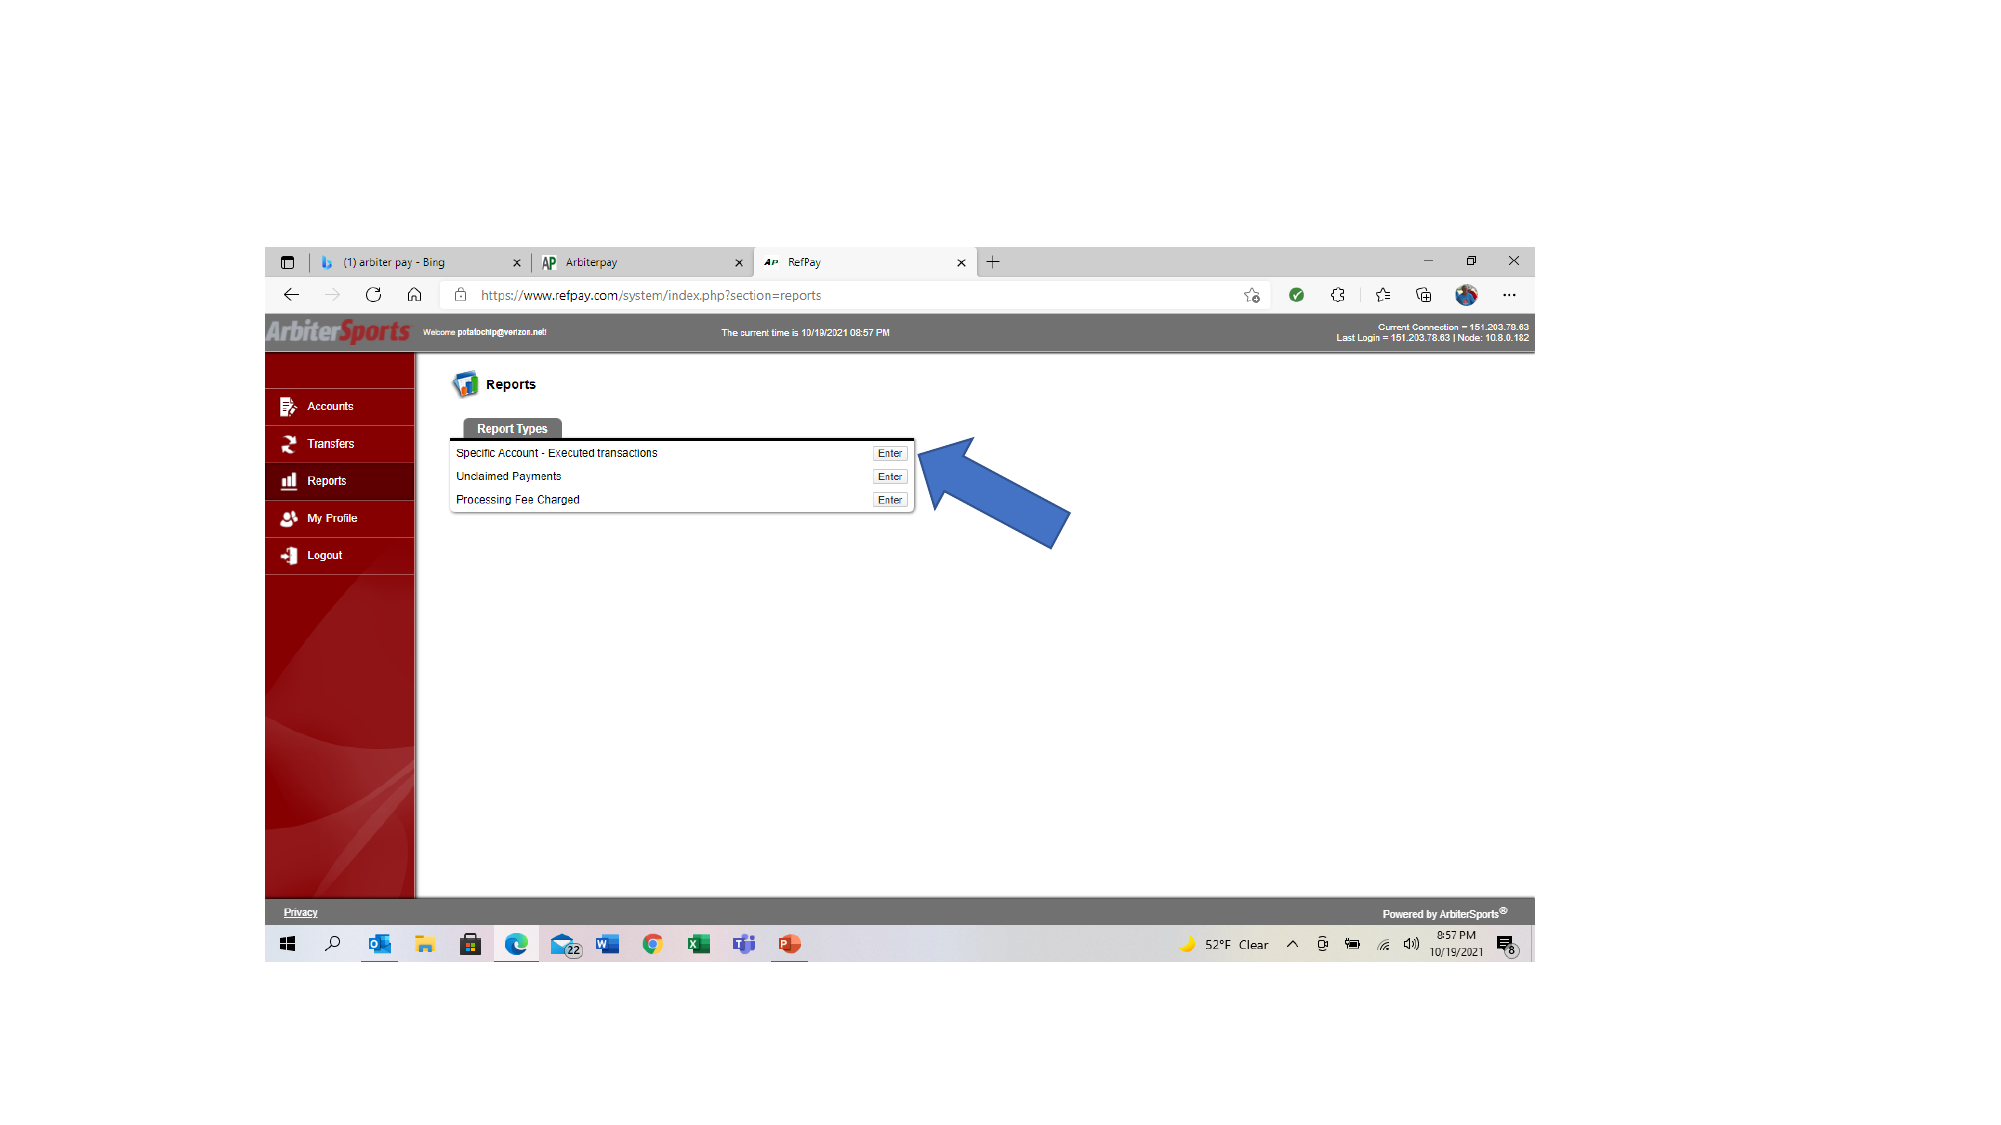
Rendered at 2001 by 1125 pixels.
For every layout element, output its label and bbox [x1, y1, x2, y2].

list [265, 247, 1535, 962]
